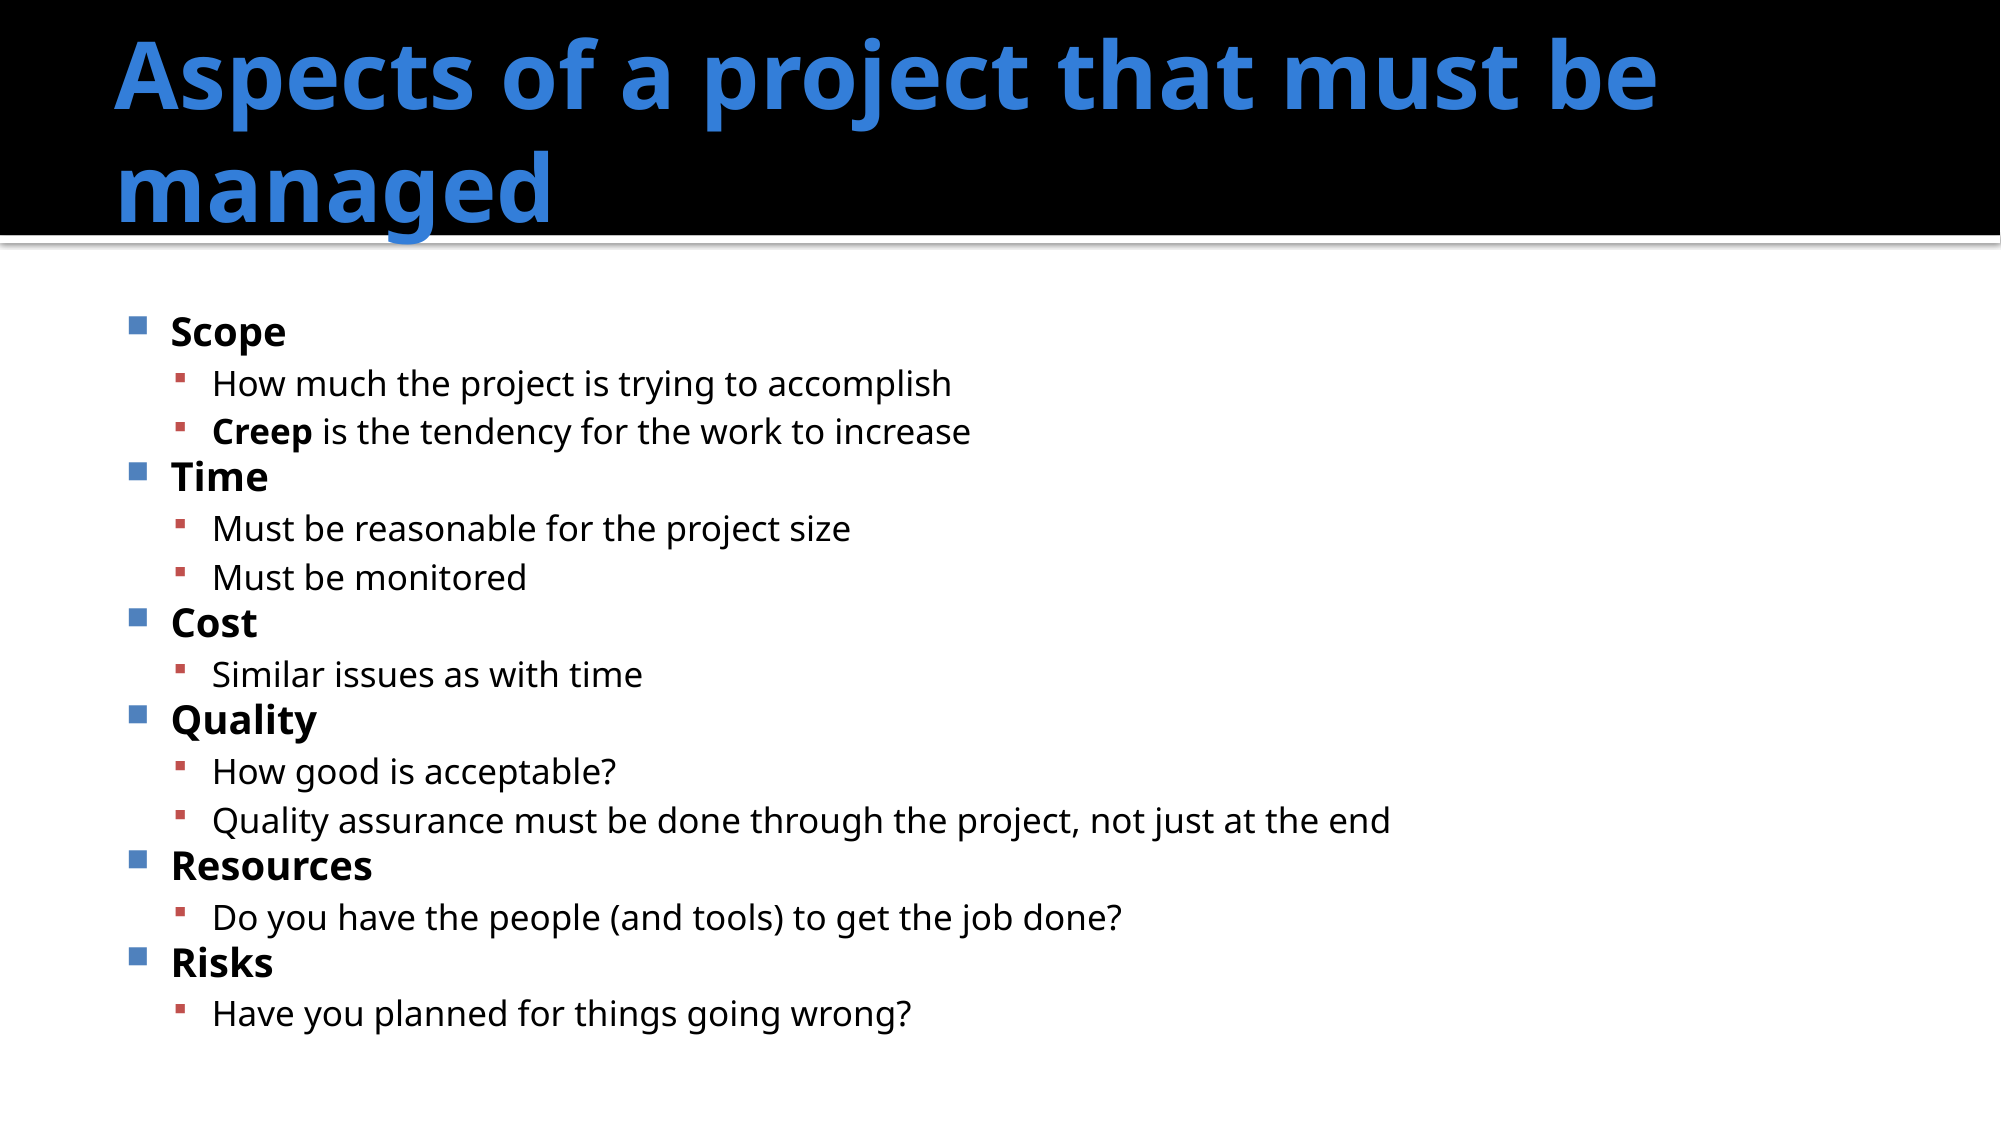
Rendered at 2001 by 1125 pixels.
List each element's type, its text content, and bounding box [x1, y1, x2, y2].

title Aspects of a project that must be managed [99, 25, 1900, 231]
list Scope How much the project is trying to accomplish Creep is the tendency for the work to increase Time Must be reasonable for the project size Must be monitored Cost Similar issues as with time Quality How good is acceptable? Quality assurance must be done through the project, not just at the end Resources Do you have the people (and tools) to get the job done? Risks Have you planned for things going wrong? [99, 291, 1900, 1050]
